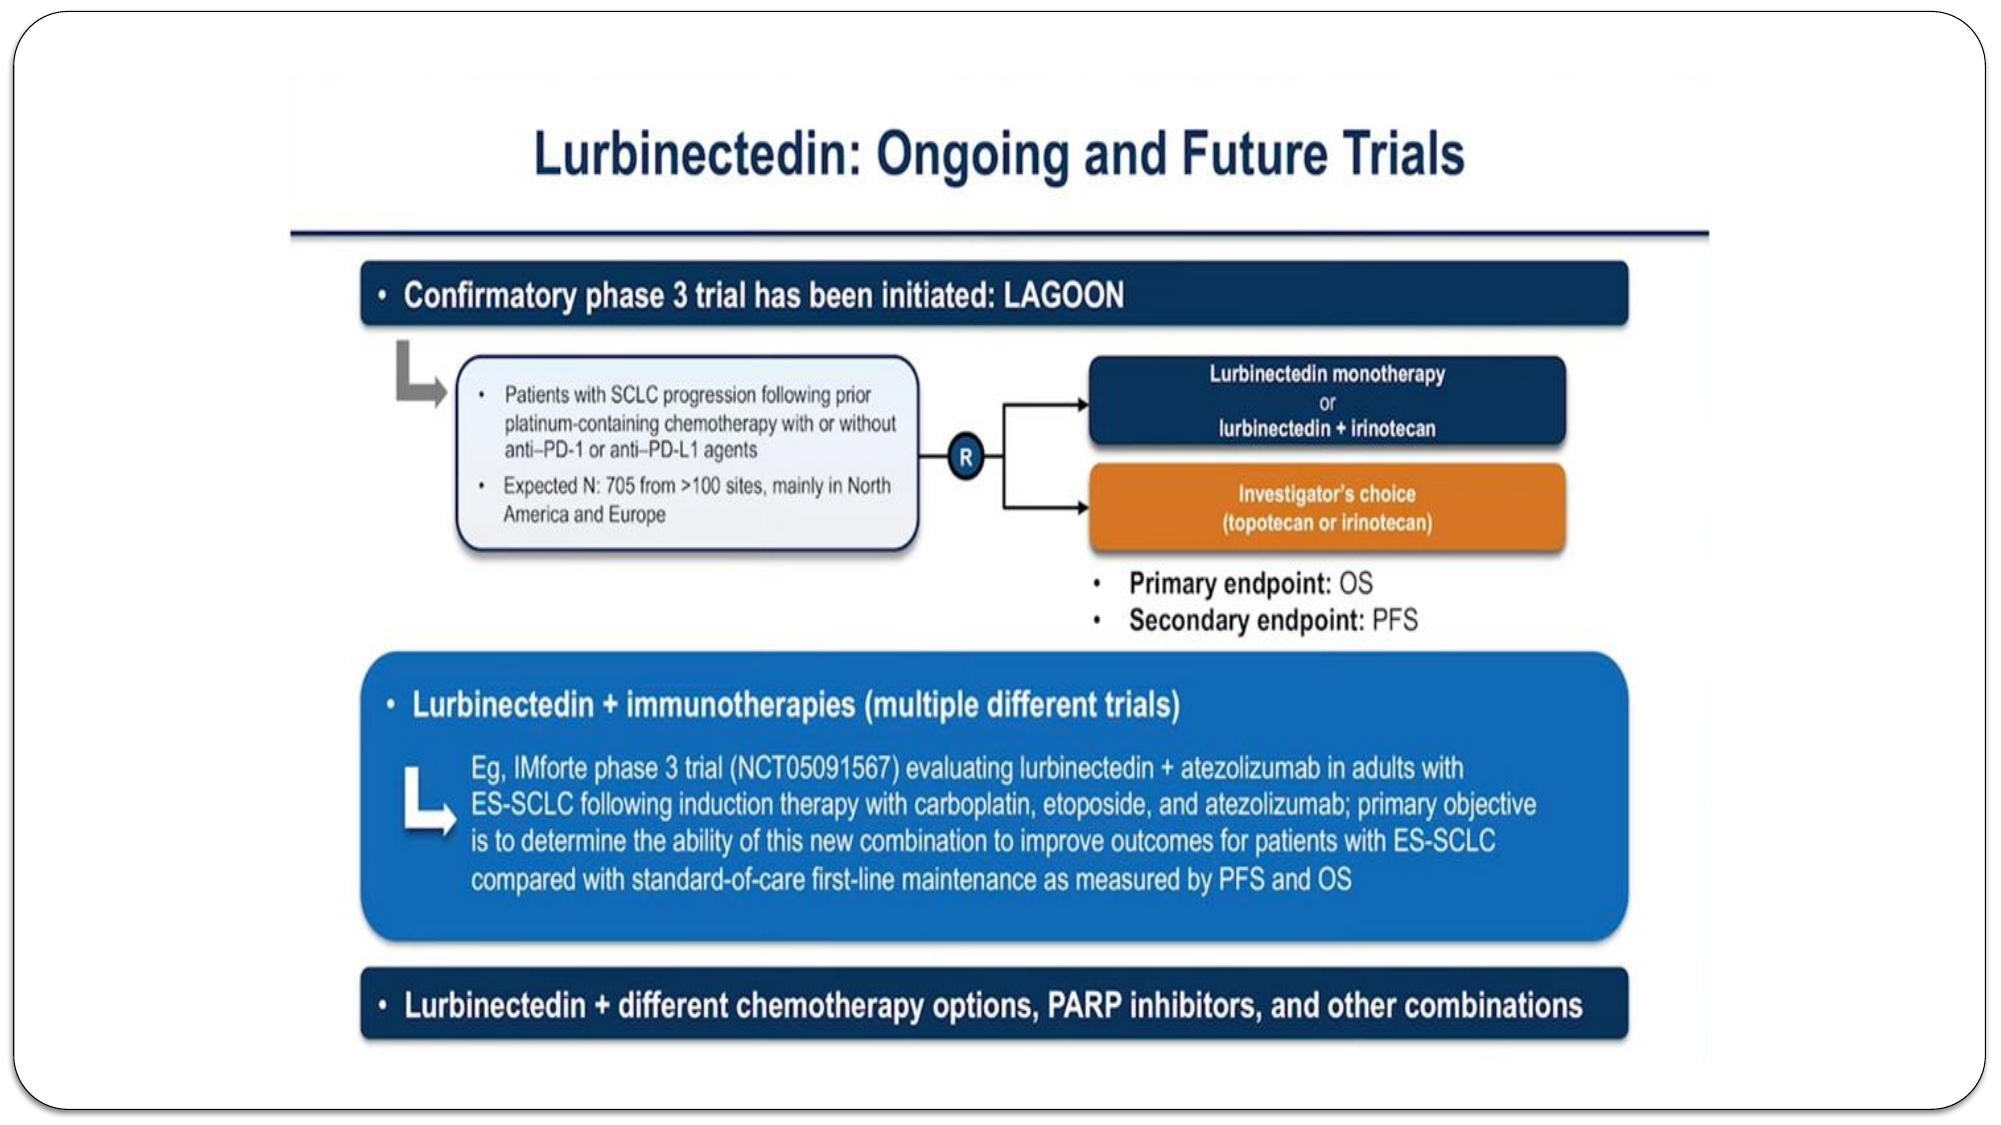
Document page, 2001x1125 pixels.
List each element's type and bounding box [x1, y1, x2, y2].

picture [287, 74, 1713, 1063]
